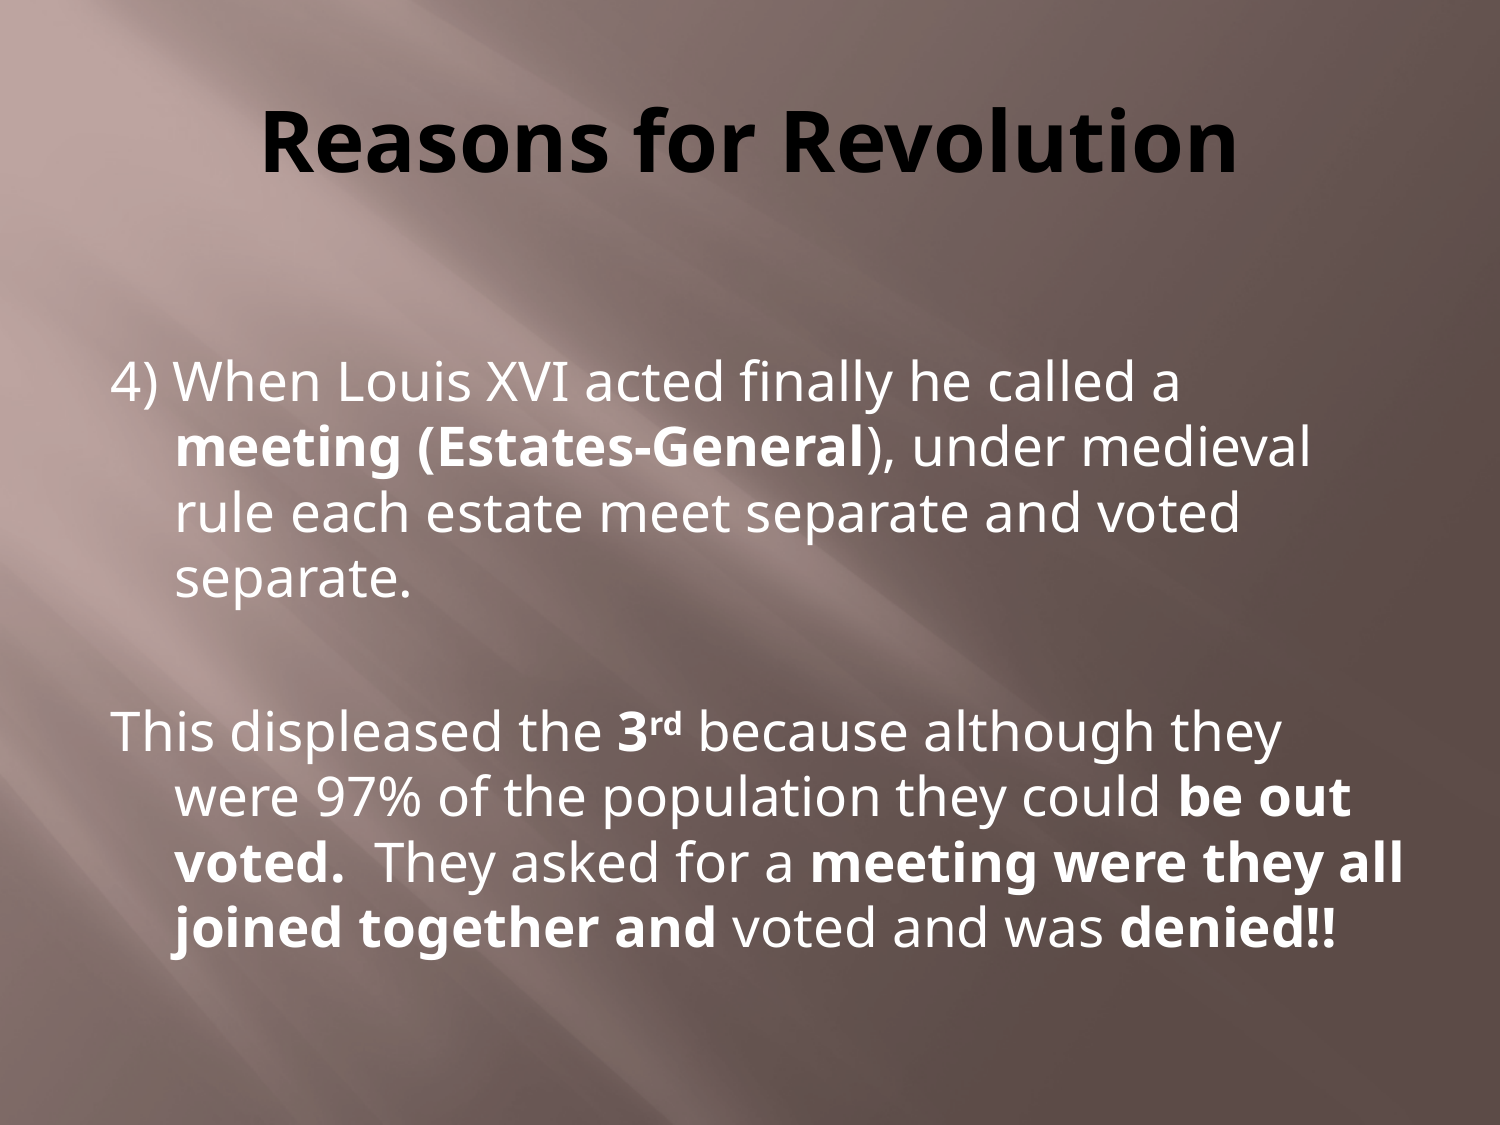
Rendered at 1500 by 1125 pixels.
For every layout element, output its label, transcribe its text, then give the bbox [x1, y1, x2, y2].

title Reasons for Revolution [75, 45, 1425, 233]
list 4) When Louis XVI acted finally he called a meeting (Estates-General), under medieval rule each estate meet separate and voted separate. This displeased the 3rd because although they were 97% of the population they could be out voted. They asked for a meeting were they all joined together and voted and was denied!! [75, 262, 1425, 1035]
